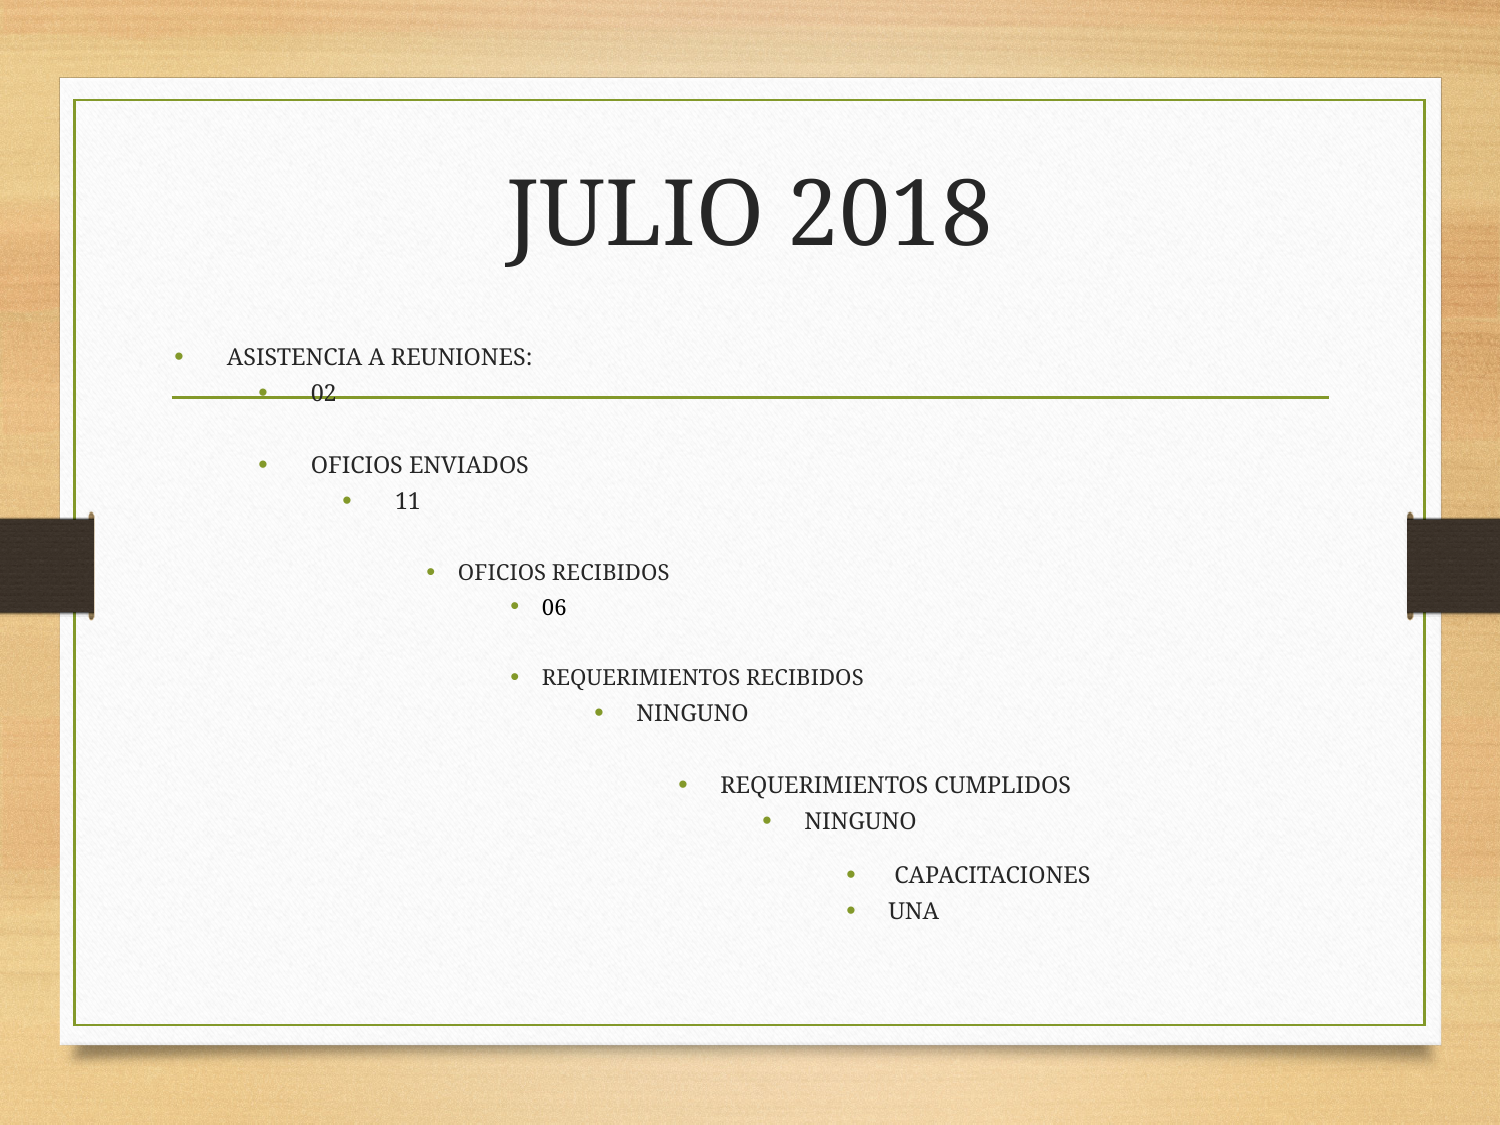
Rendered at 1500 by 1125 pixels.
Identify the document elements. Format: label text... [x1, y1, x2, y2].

picture [0, 0, 1500, 1125]
title JULIO 2018 [159, 101, 1341, 315]
list ASISTENCIA A REUNIONES: 02 OFICIOS ENVIADOS 11 OFICIOS RECIBIDOS 06 REQUERIMIENTOS RECIBIDOS NINGUNO REQUERIMIENTOS CUMPLIDOS NINGUNO CAPACITACIONES UNA [159, 315, 1341, 977]
